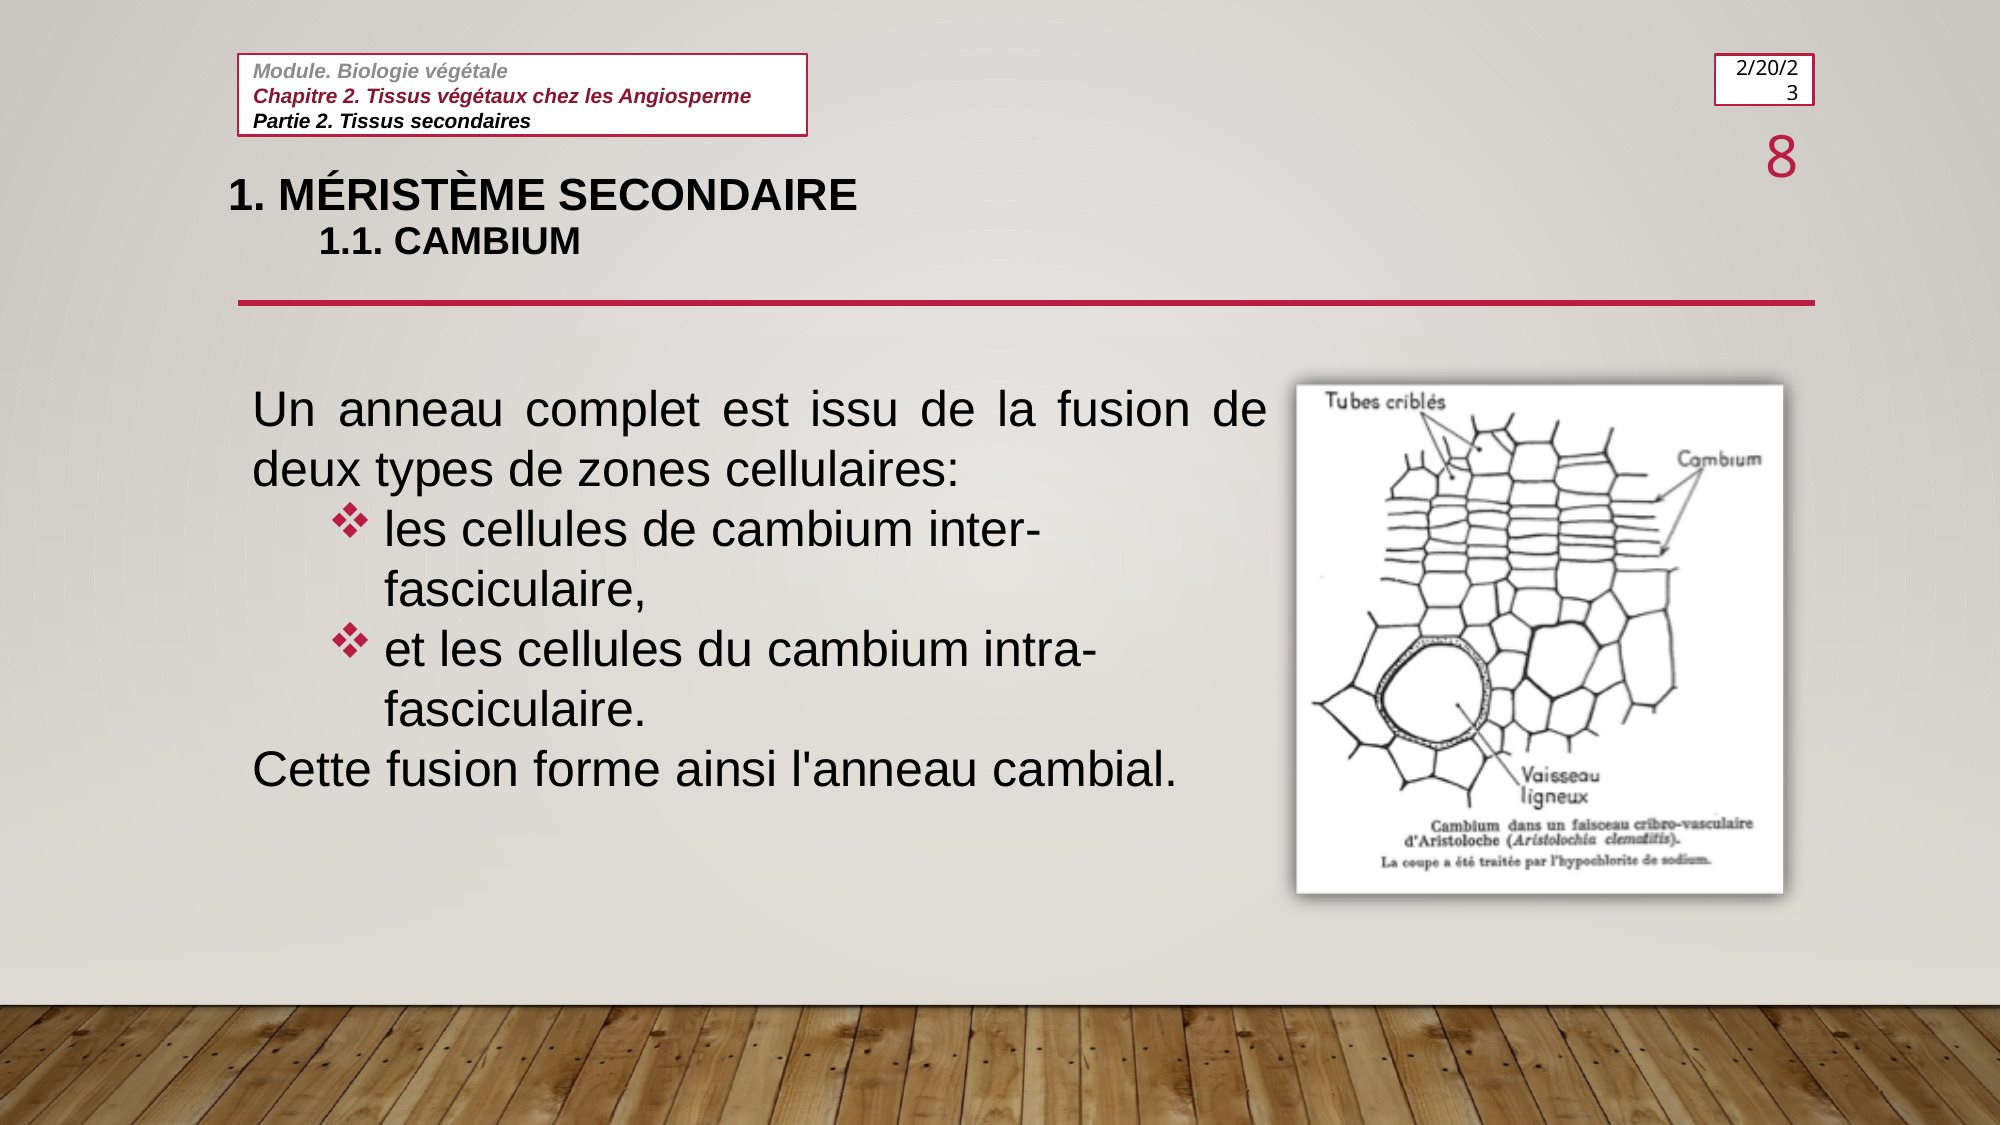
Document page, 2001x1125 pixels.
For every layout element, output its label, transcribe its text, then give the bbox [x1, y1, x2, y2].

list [1267, 356, 1814, 923]
footer Module. Biologie végétale Chapitre 2. Tissus végétaux chez les Angiosperme Partie 2. Tissus secondaires [237, 53, 808, 137]
picture [0, 1005, 2000, 1125]
title 1. Méristème secondaire 1.1. Cambium [213, 163, 1789, 272]
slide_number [1714, 53, 1815, 106]
text_box Un anneau complet est issu de la fusion de deux types de zones cellulaires: les cellules de cambium inter-fasciculaire, et les cellules du cambium intra-fasciculaire. Cette fusion forme ainsi l'anneau cambial. [238, 369, 1267, 805]
slide_number 7 [1680, 111, 1814, 195]
